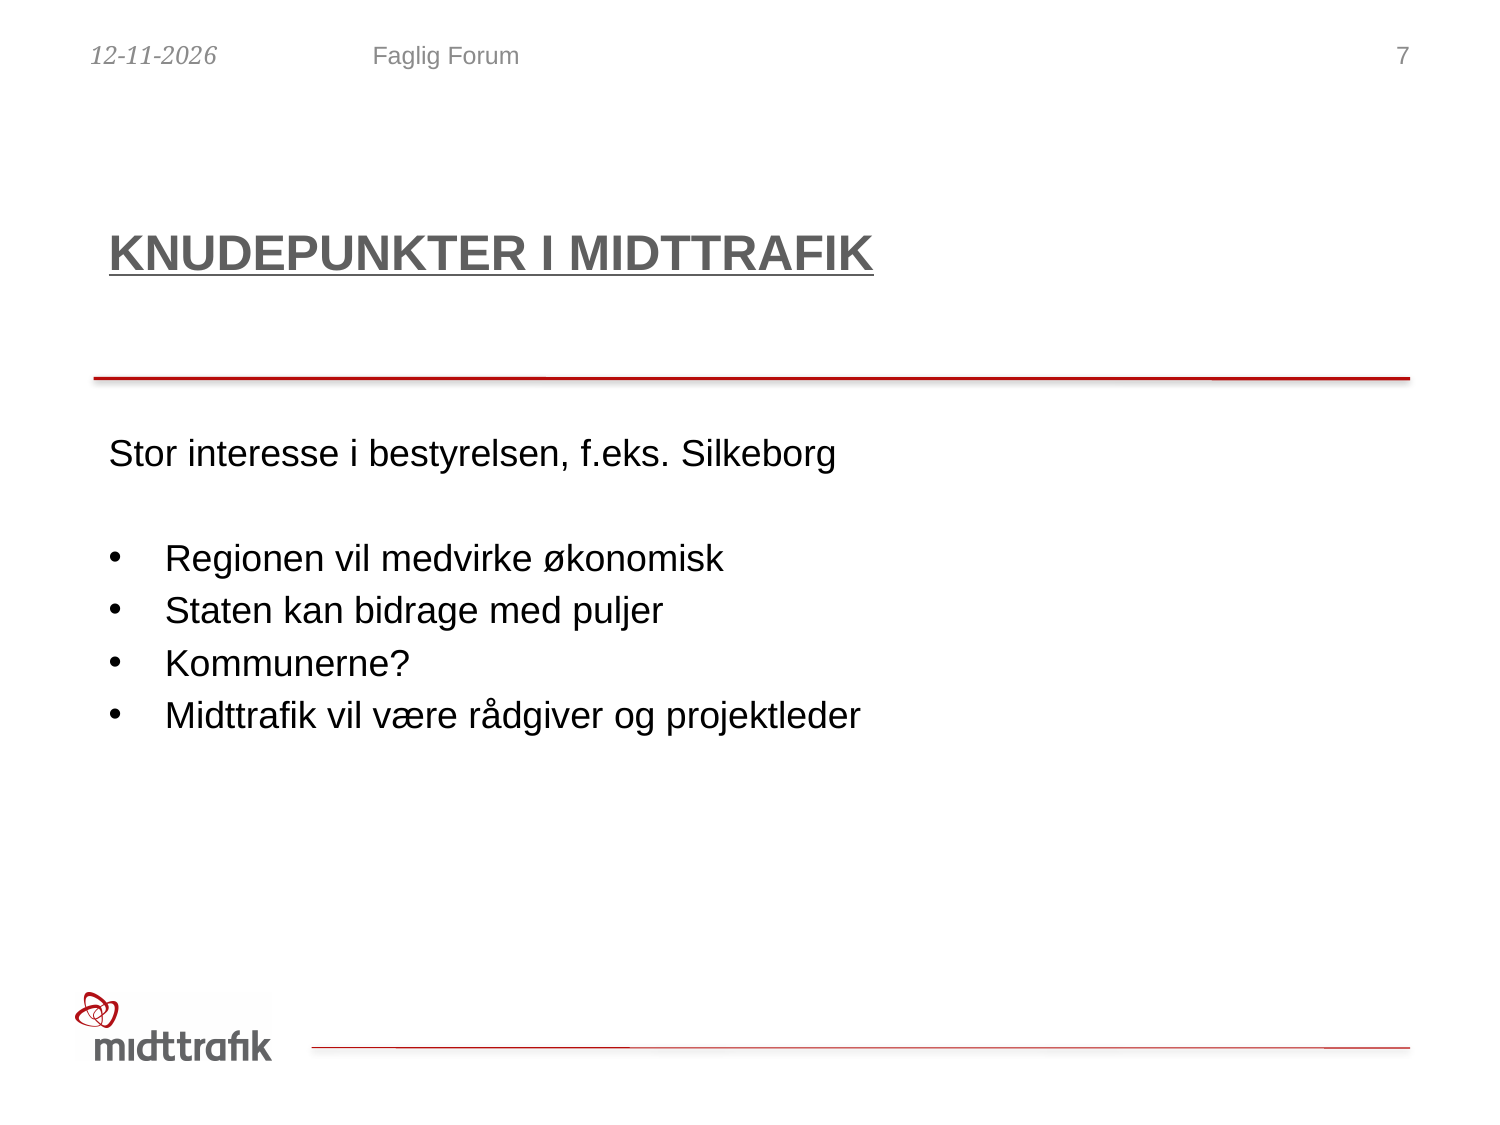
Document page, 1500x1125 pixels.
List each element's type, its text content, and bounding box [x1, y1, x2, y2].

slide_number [75, 32, 357, 92]
title Knudepunkter i midttrafik [93, 213, 1411, 379]
list Stor interesse i bestyrelsen, f.eks. Silkeborg Regionen vil medvirke økonomisk Staten kan bidrage med puljer Kommunerne? Midttrafik vil være rådgiver og projektleder [93, 421, 1411, 936]
footer Faglig Forum [357, 32, 833, 92]
picture [75, 992, 272, 1061]
slide_number 7 [1074, 32, 1425, 92]
